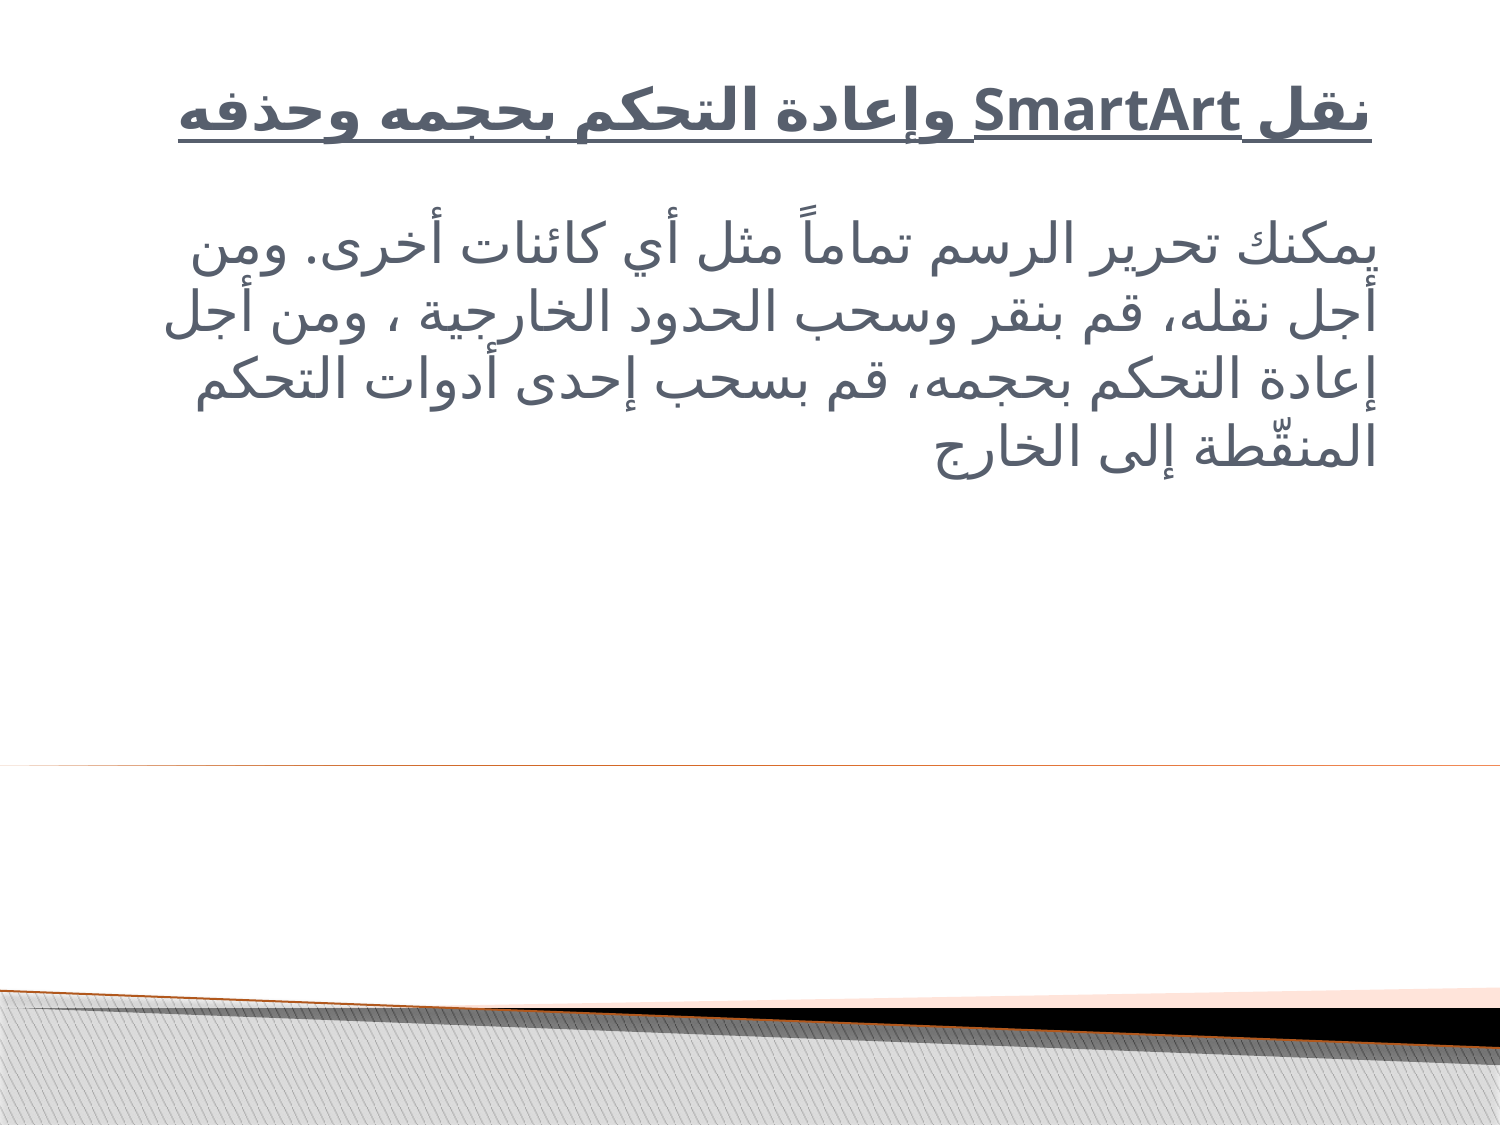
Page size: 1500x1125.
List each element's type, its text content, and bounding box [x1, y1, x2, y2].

subtitle يمكنك تحرير الرسم تماماً مثل أي كائنات أخرى. ومن أجل نقله، قم بنقر وسحب الحدود الخارجية ، ومن أجل إعادة التحكم بحجمه، قم بسحب إحدى أدوات التحكم المنقّطة إلى الخارج [112, 200, 1388, 988]
picture [5, 1008, 1500, 1066]
title نقل SmartArt وإعادة التحكم بحجمه وحذفه [112, 37, 1388, 150]
